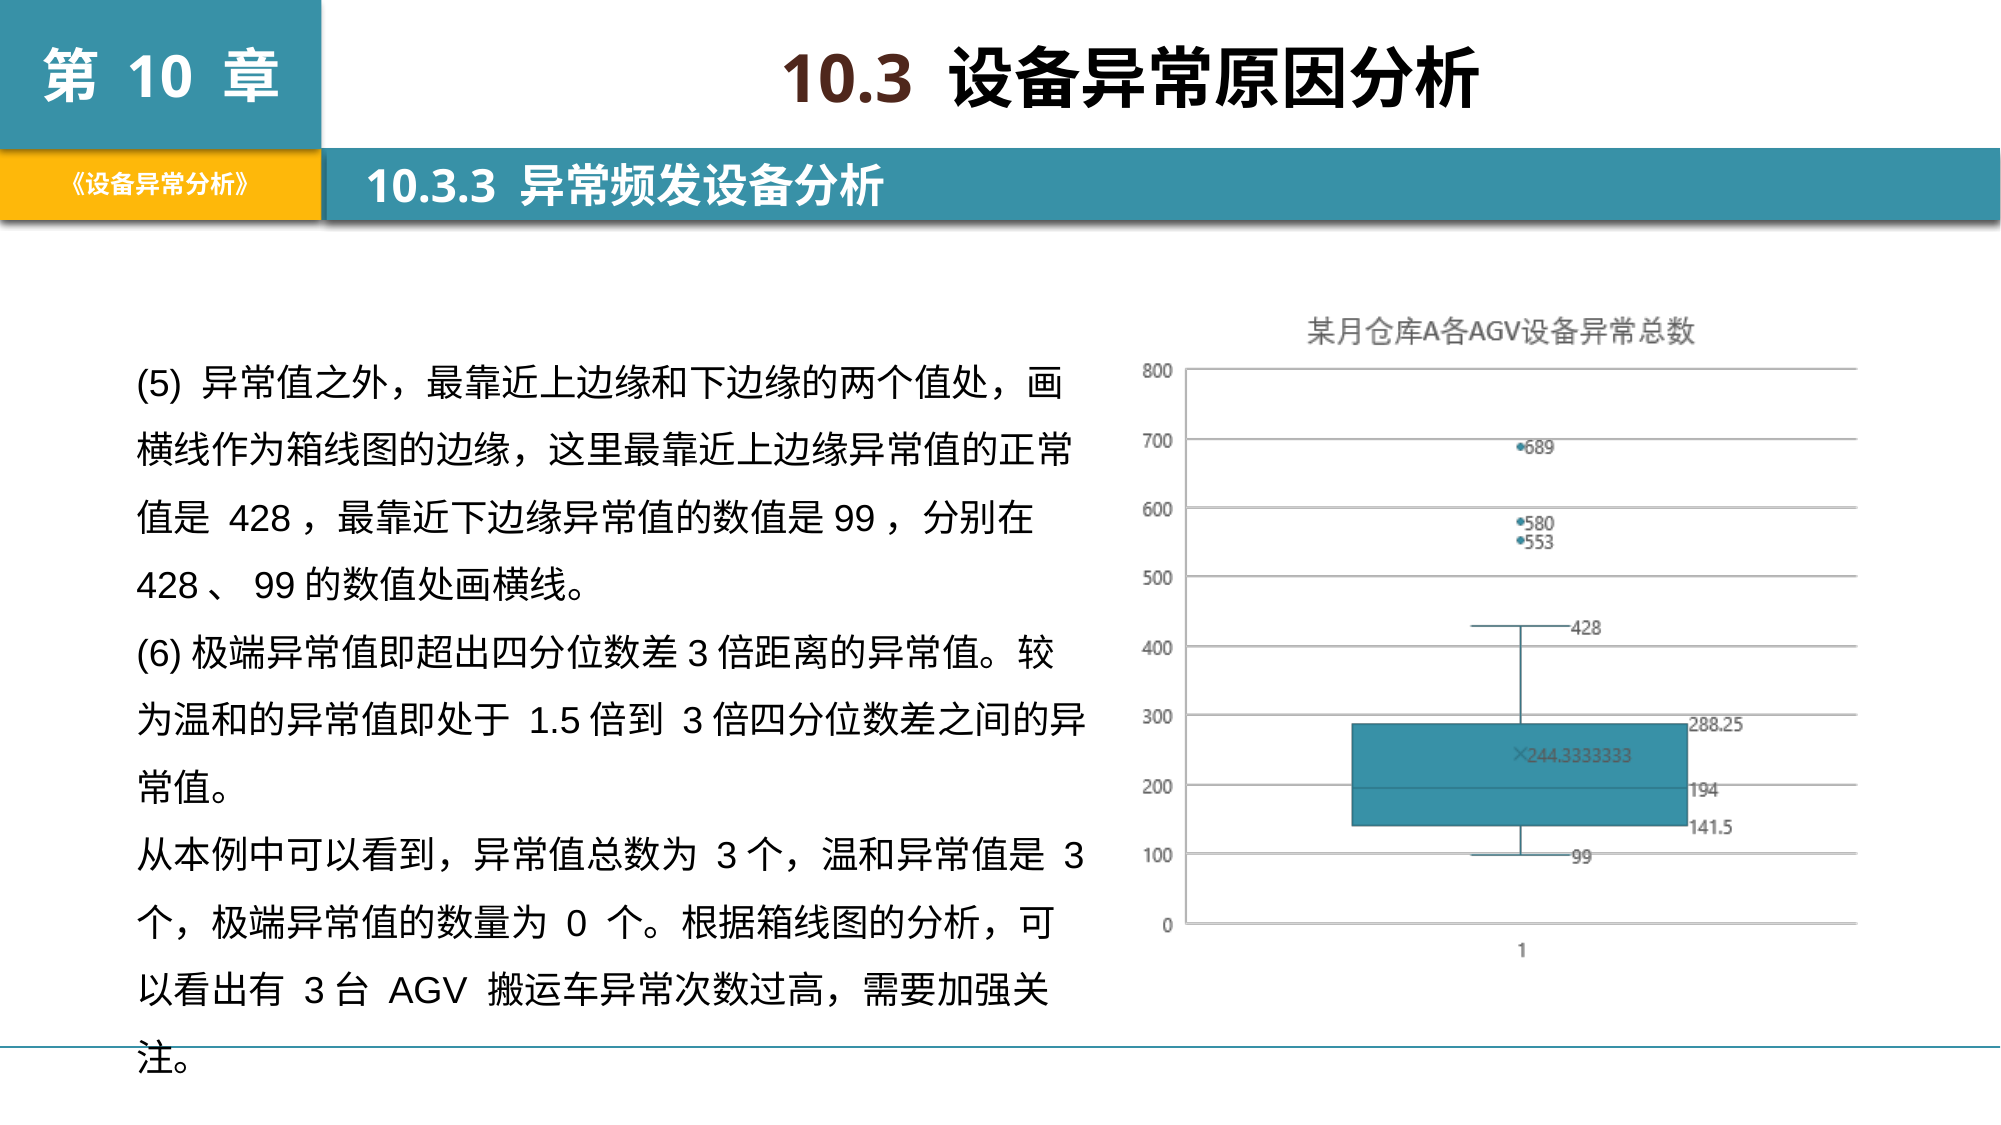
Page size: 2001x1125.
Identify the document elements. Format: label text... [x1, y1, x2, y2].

text_box 10.3.3 异常频发设备分析 [323, 145, 2000, 224]
picture [1131, 303, 1875, 976]
text_box (5) 异常值之外，最靠近上边缘和下边缘的两个值处，画横线作为箱线图的边缘，这里最靠近上边缘异常值的正常值是 428，最靠近下边缘异常值的数值是99，分别在428、99的数值处画横线。 (6)极端异常值即超出四分位数差3倍距离的异常值。较为温和的异常值即处于 1.5倍到 3倍四分位数差之间的异常值。 从本例中可以看到，异常值总数为 3个，温和异常值是 3 个，极端异常值的数量为 0 个。根据箱线图的分析，可以看出有 3台 AGV 搬运车异常次数过高，需要加强关注。 [121, 328, 1104, 1086]
text_box 10.3 设备异常原因分析 [345, 28, 1917, 144]
